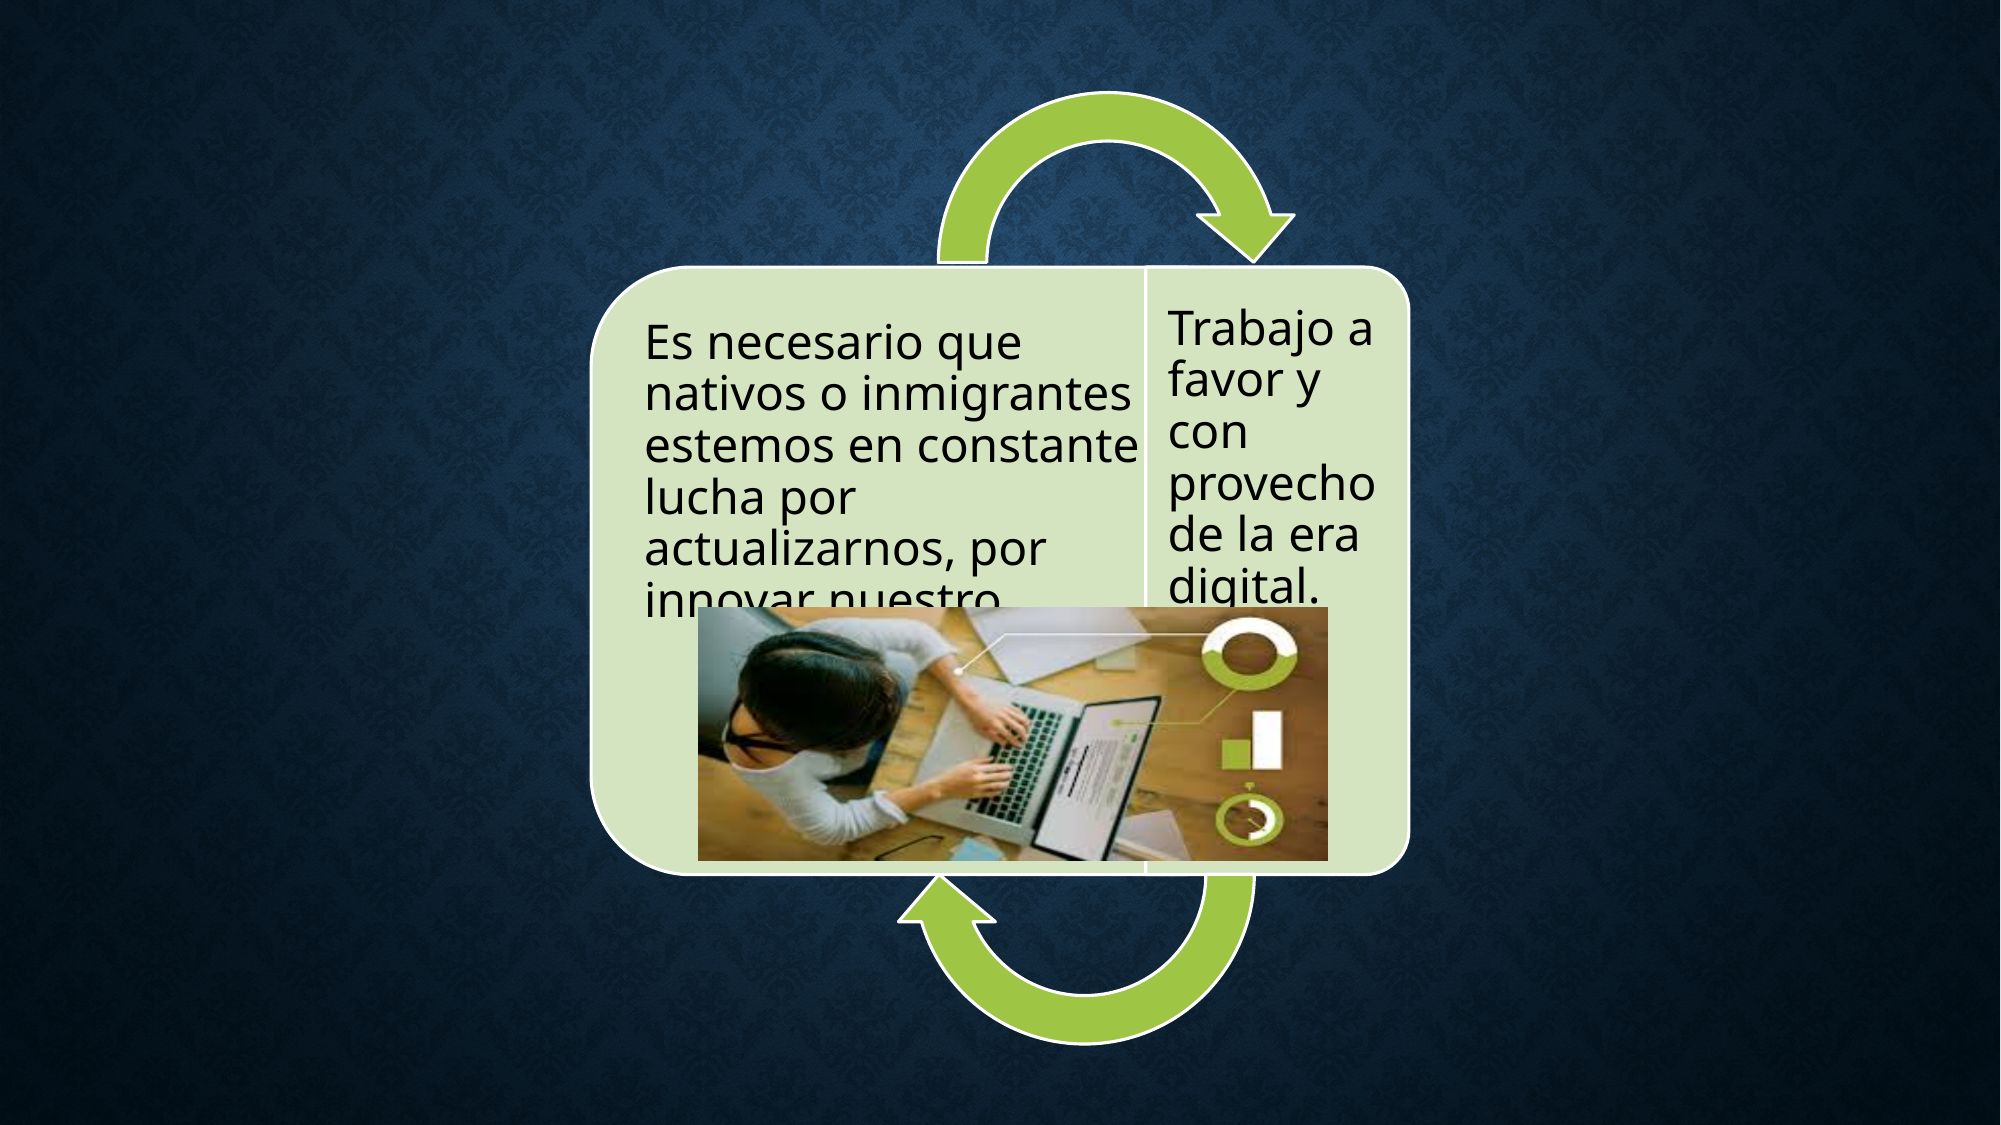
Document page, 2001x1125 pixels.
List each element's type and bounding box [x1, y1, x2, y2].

list [61, 97, 1939, 1044]
picture [697, 606, 1328, 861]
